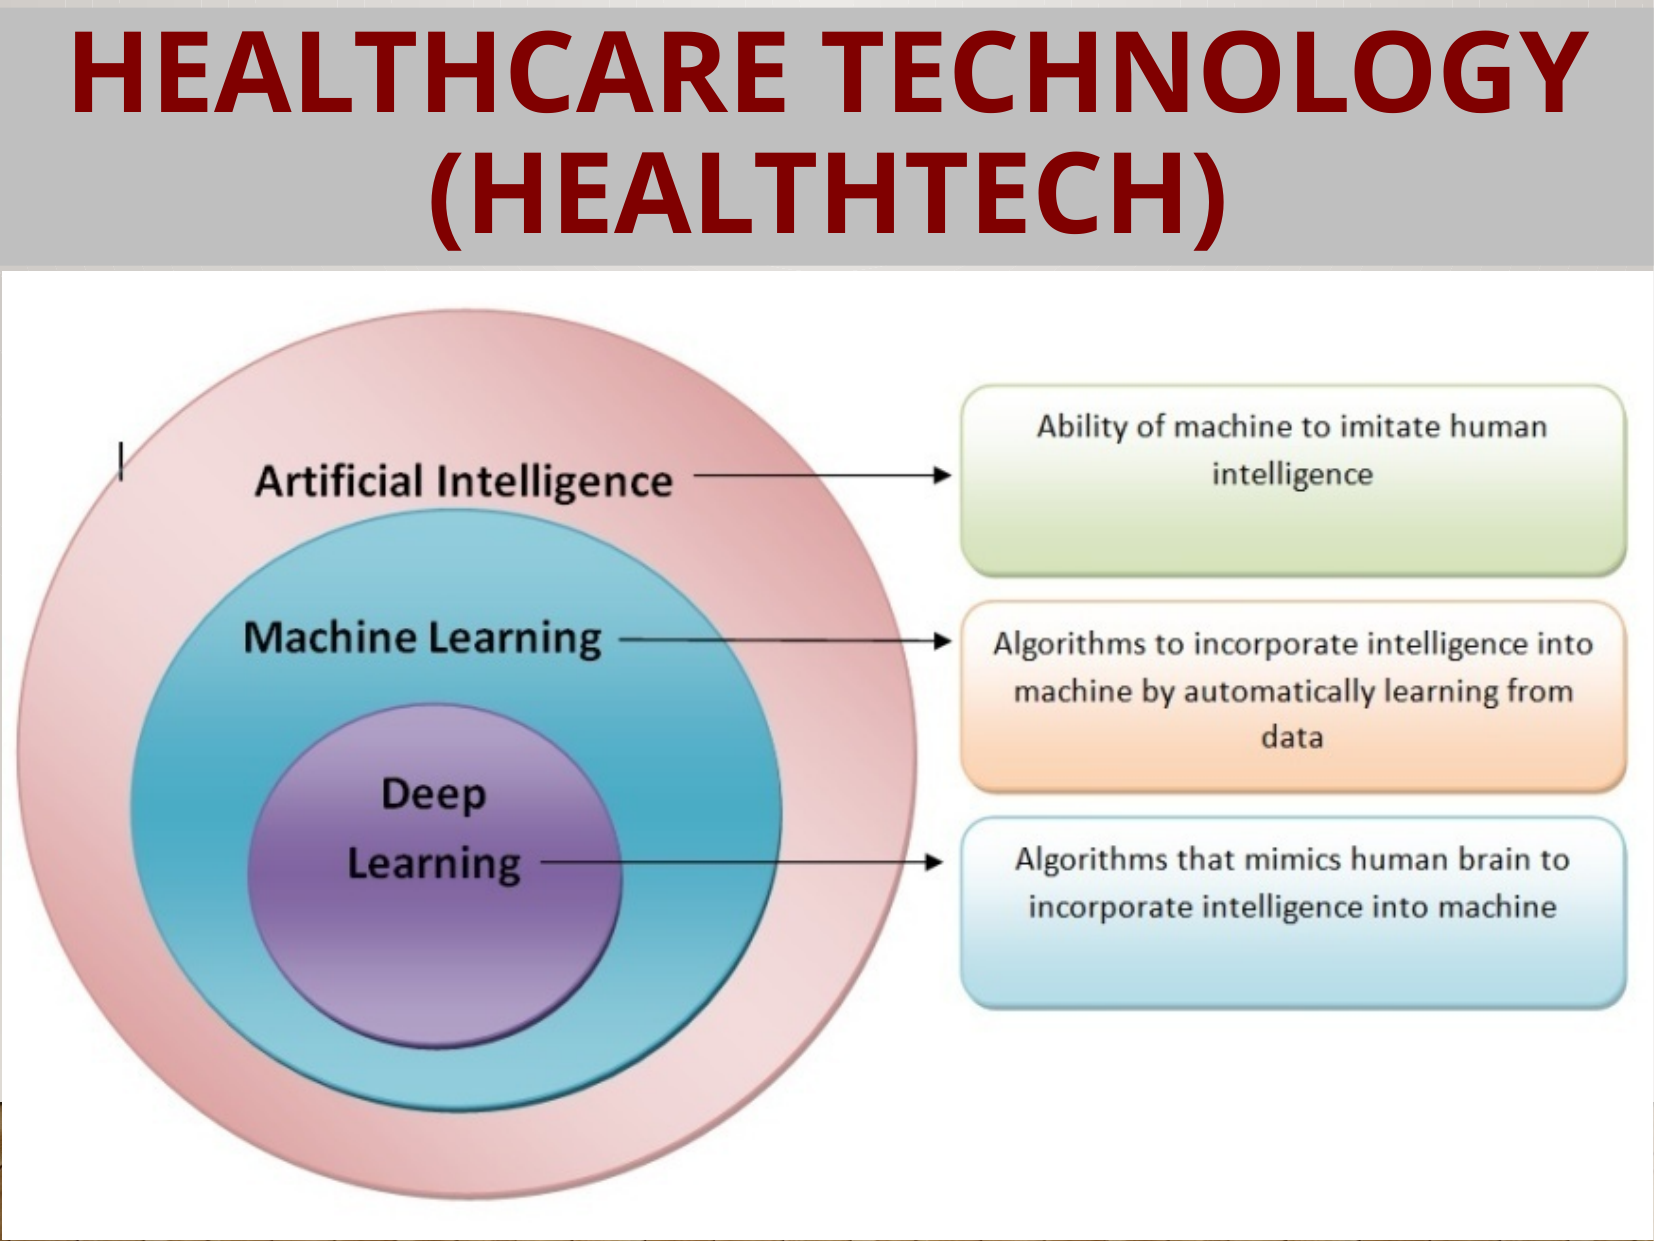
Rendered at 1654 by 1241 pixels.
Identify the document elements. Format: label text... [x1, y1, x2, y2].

title Healthcare Technology (HealthTech) [0, 7, 1654, 266]
picture [0, 271, 1654, 1241]
